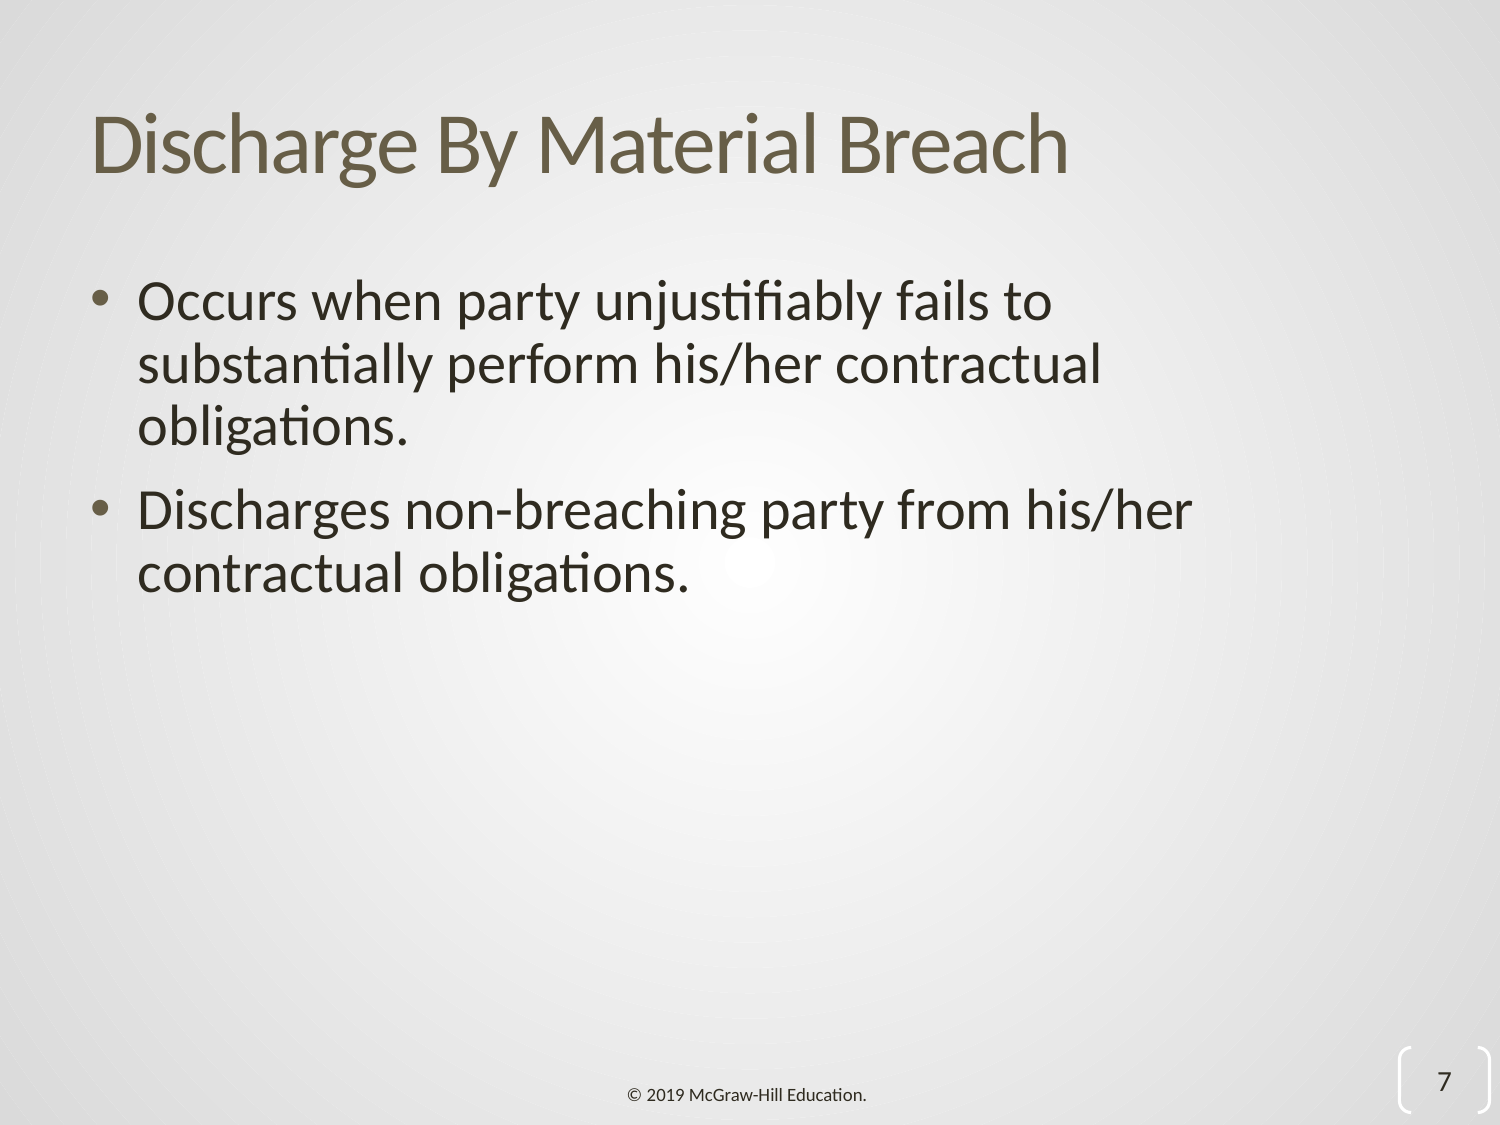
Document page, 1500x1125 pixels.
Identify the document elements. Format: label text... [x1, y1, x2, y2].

title Discharge By Material Breach [75, 45, 1325, 233]
list Occurs when party unjustifiably fails to substantially perform his/her contractual obligations. Discharges non-breaching party from his/her contractual obligations. [75, 262, 1325, 1050]
slide_number 7 [1397, 1045, 1492, 1115]
